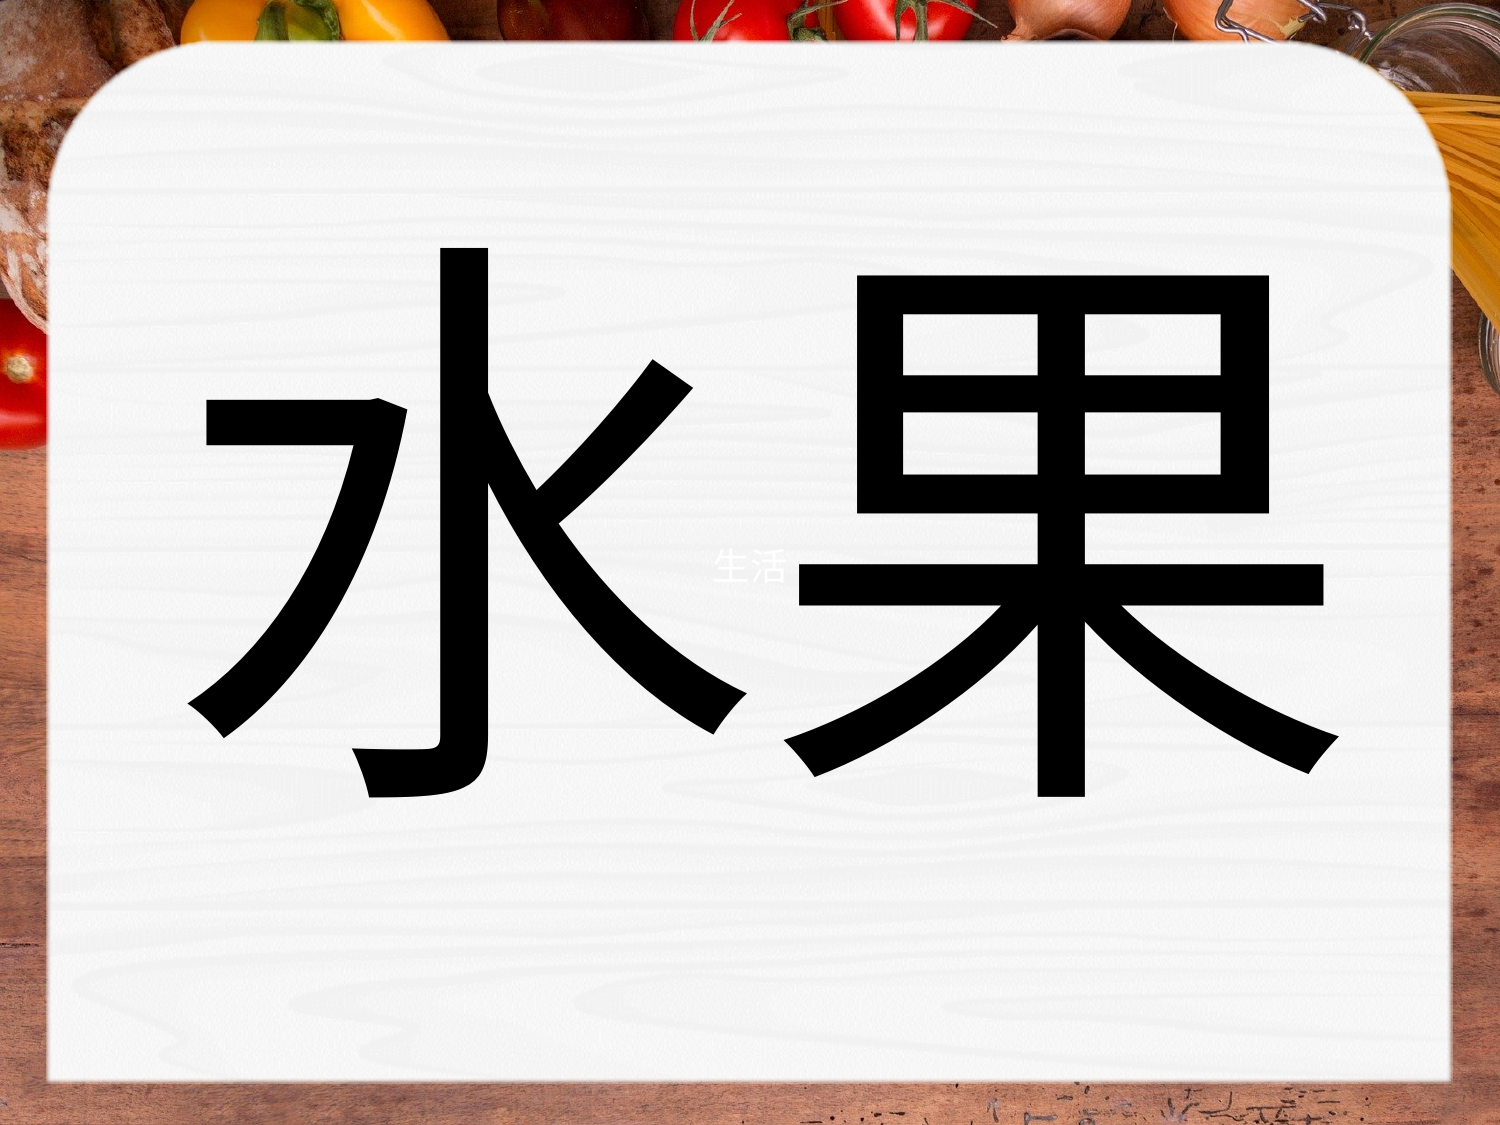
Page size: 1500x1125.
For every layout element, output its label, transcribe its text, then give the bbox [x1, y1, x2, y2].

title 水果 [150, 225, 1500, 413]
picture [0, 0, 1500, 1125]
